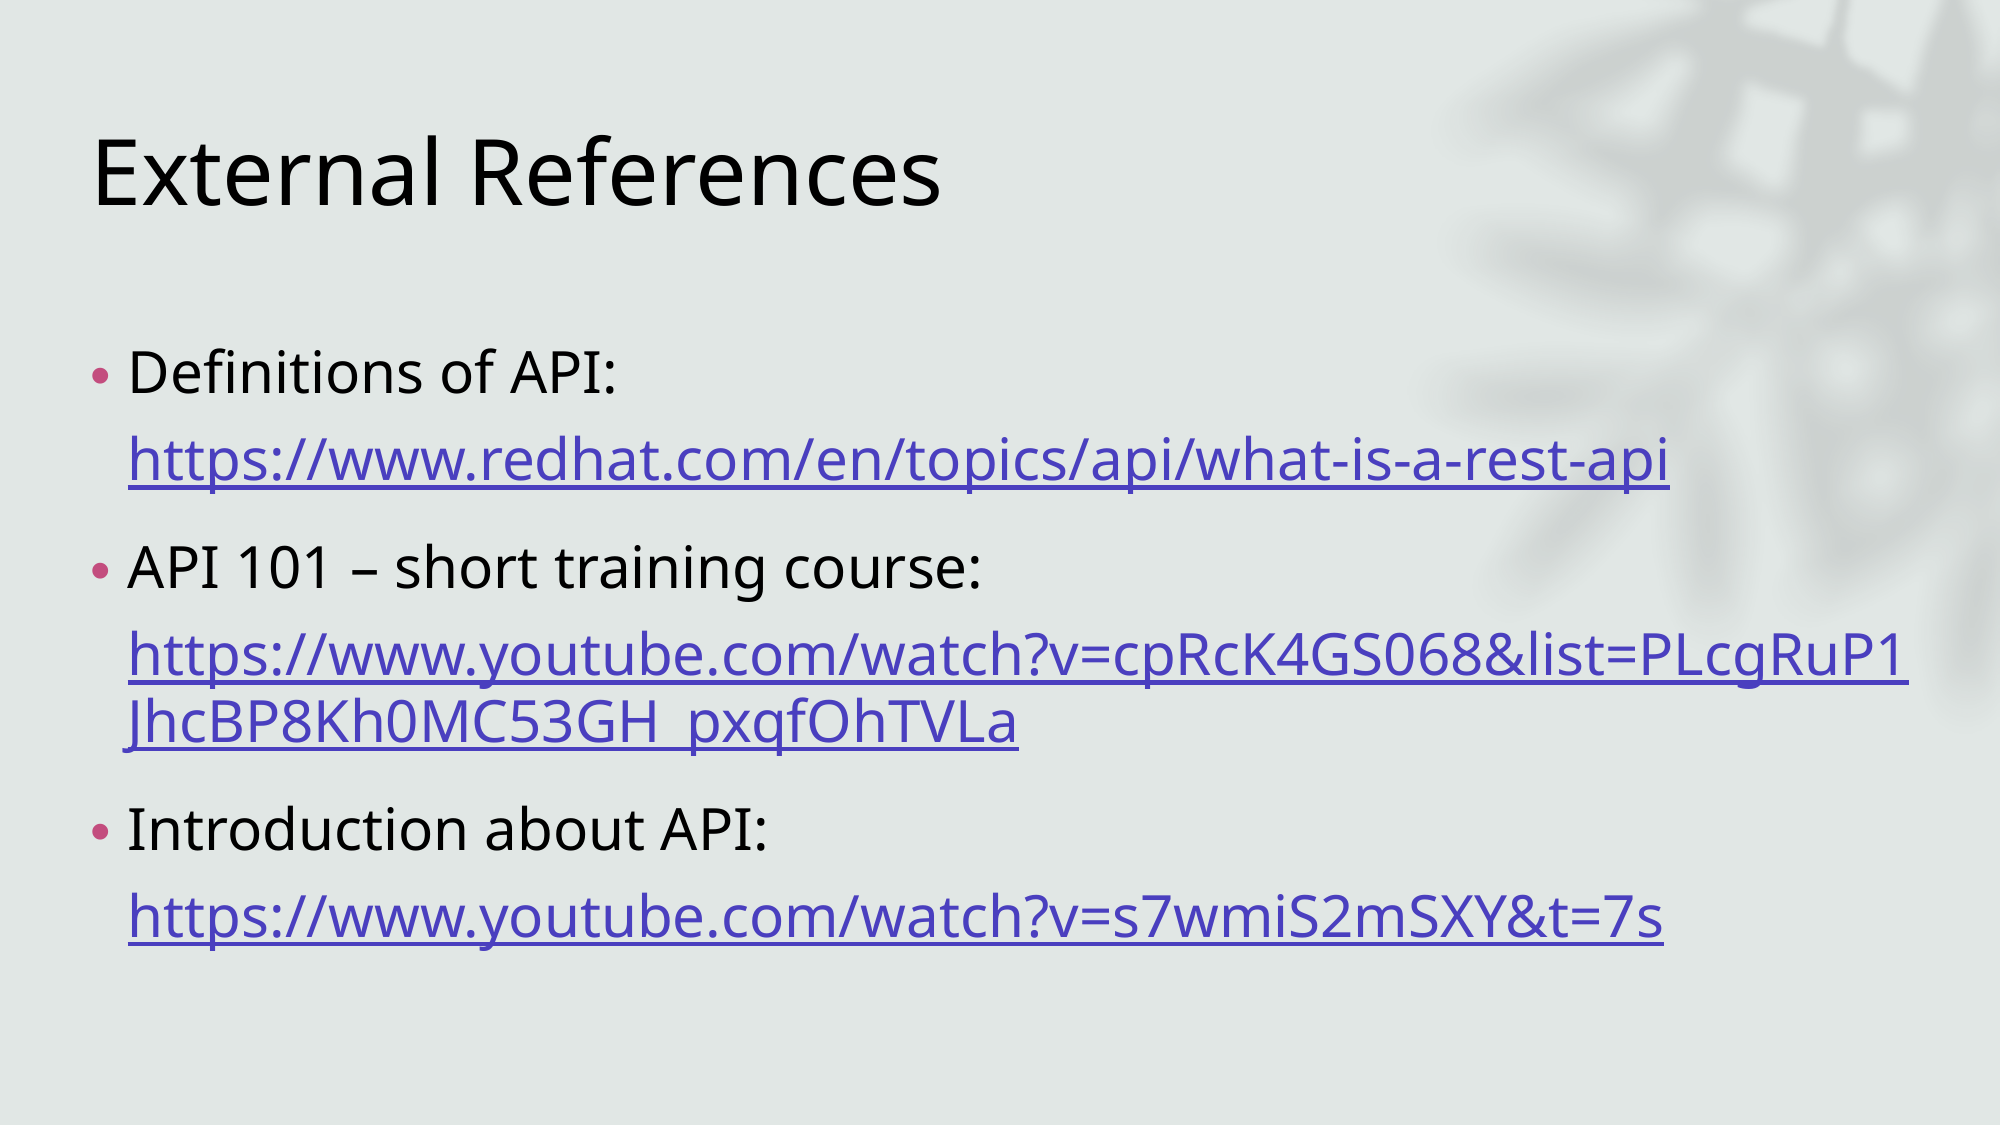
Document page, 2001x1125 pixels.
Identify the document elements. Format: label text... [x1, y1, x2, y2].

list Definitions of API: https://www.redhat.com/en/topics/api/what-is-a-rest-api API 101 – short training course: https://www.youtube.com/watch?v=cpRcK4GS068&list=PLcgRuP1JhcBP8Kh0MC53GH_pxqfOhTVLa Introduction about API: https://www.youtube.com/watch?v=s7wmiS2mSXY&t=7s [75, 319, 1925, 1009]
title External References [75, 60, 1863, 278]
